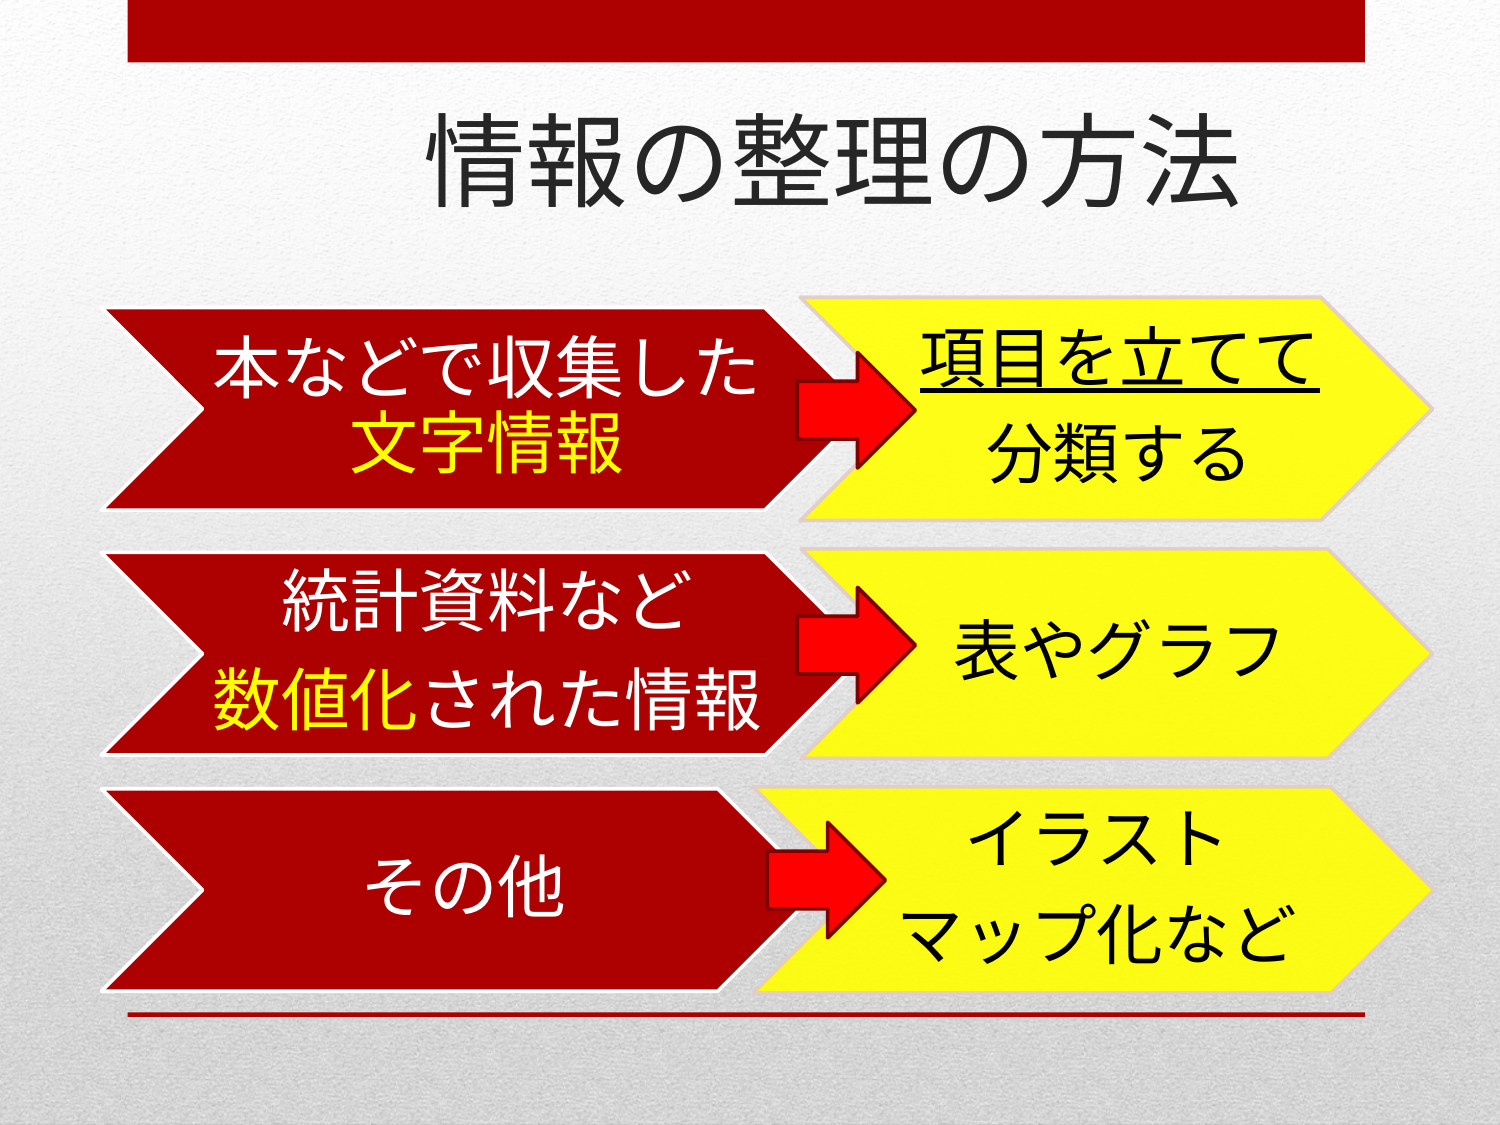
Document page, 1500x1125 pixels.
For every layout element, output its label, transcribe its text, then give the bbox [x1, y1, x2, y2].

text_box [99, 242, 1436, 1048]
text_box 情報の整理の方法 [0, 90, 1500, 353]
